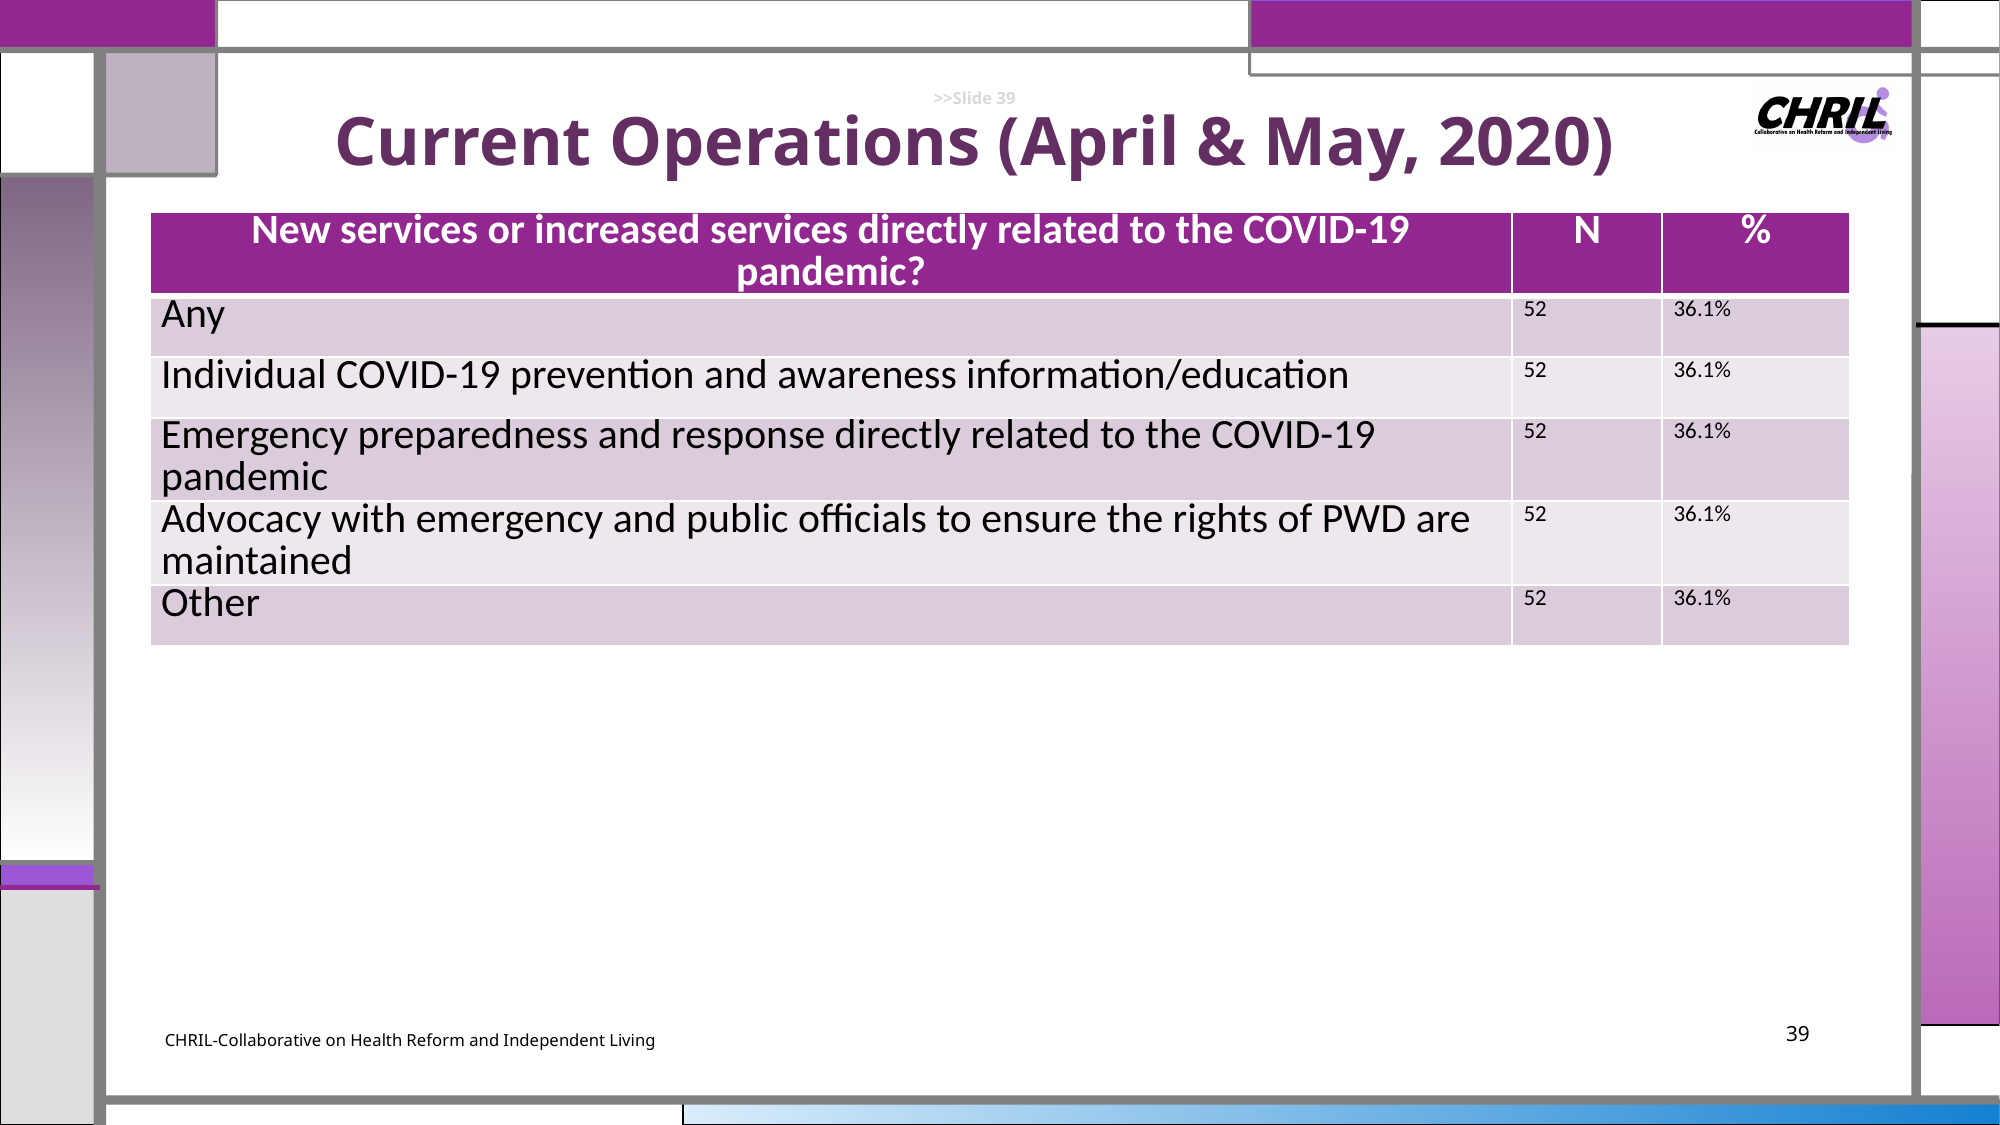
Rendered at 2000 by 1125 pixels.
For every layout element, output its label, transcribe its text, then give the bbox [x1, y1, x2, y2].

table_cell 52 [1513, 586, 1661, 645]
table_cell 52 [1513, 358, 1661, 417]
table_cell Other [151, 586, 1511, 645]
table_cell 36.1% [1663, 358, 1849, 417]
table_cell 36.1% [1663, 419, 1849, 500]
table_cell 52 [1513, 419, 1661, 500]
table_cell 52 [1513, 299, 1661, 356]
picture [1749, 82, 1900, 150]
table_cell 36.1% [1663, 502, 1849, 584]
table_header New services or increased services directly related to the COVID-19 pandemic? [151, 213, 1511, 293]
table_cell Advocacy with emergency and public officials to ensure the rights of PWD are maintained [151, 502, 1511, 584]
table_header % [1663, 213, 1849, 293]
table_cell 36.1% [1663, 299, 1849, 356]
table_cell 36.1% [1663, 586, 1849, 645]
table_header N [1513, 213, 1661, 293]
table_cell Individual COVID-19 prevention and awareness information/education [151, 358, 1511, 417]
table_cell Any [151, 299, 1511, 356]
footer CHRIL-Collaborative on Health Reform and Independent Living [149, 1012, 725, 1070]
table_cell Emergency preparedness and response directly related to the COVID-19 pandemic [151, 419, 1511, 500]
title >>Slide 39 Current Operations (April & May, 2020) [212, 75, 1738, 188]
table_cell 52 [1513, 502, 1661, 584]
slide_number 39 [1662, 1012, 1825, 1058]
